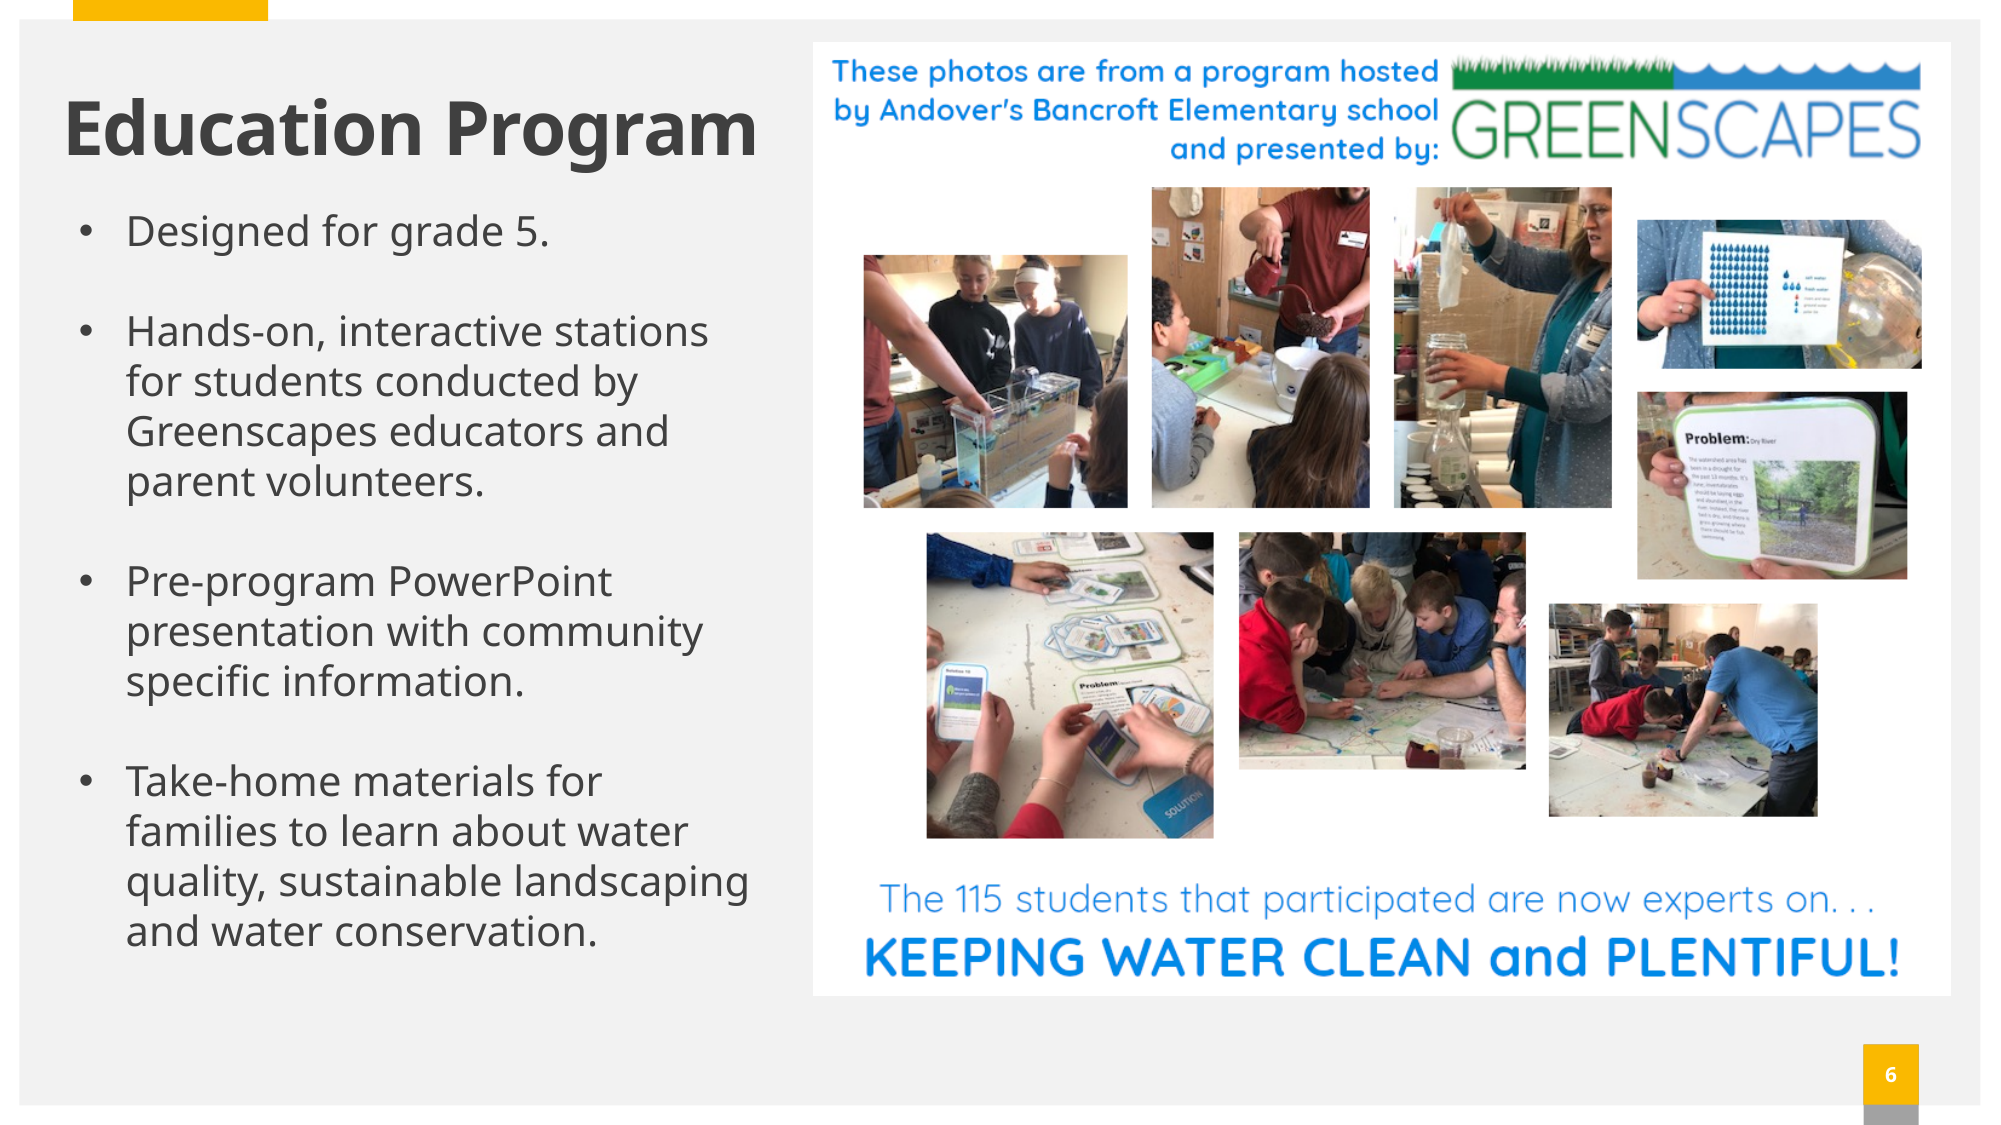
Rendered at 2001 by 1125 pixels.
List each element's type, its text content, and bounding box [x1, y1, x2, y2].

picture [813, 42, 1951, 996]
title Education Program [47, 83, 789, 181]
text_box Designed for grade 5. Hands-on, interactive stations for students conducted by Greenscapes educators and parent volunteers. Pre-program PowerPoint presentation with community specific information. Take-home materials for families to learn about water quality, sustainable landscaping and water conservation. [64, 197, 772, 963]
